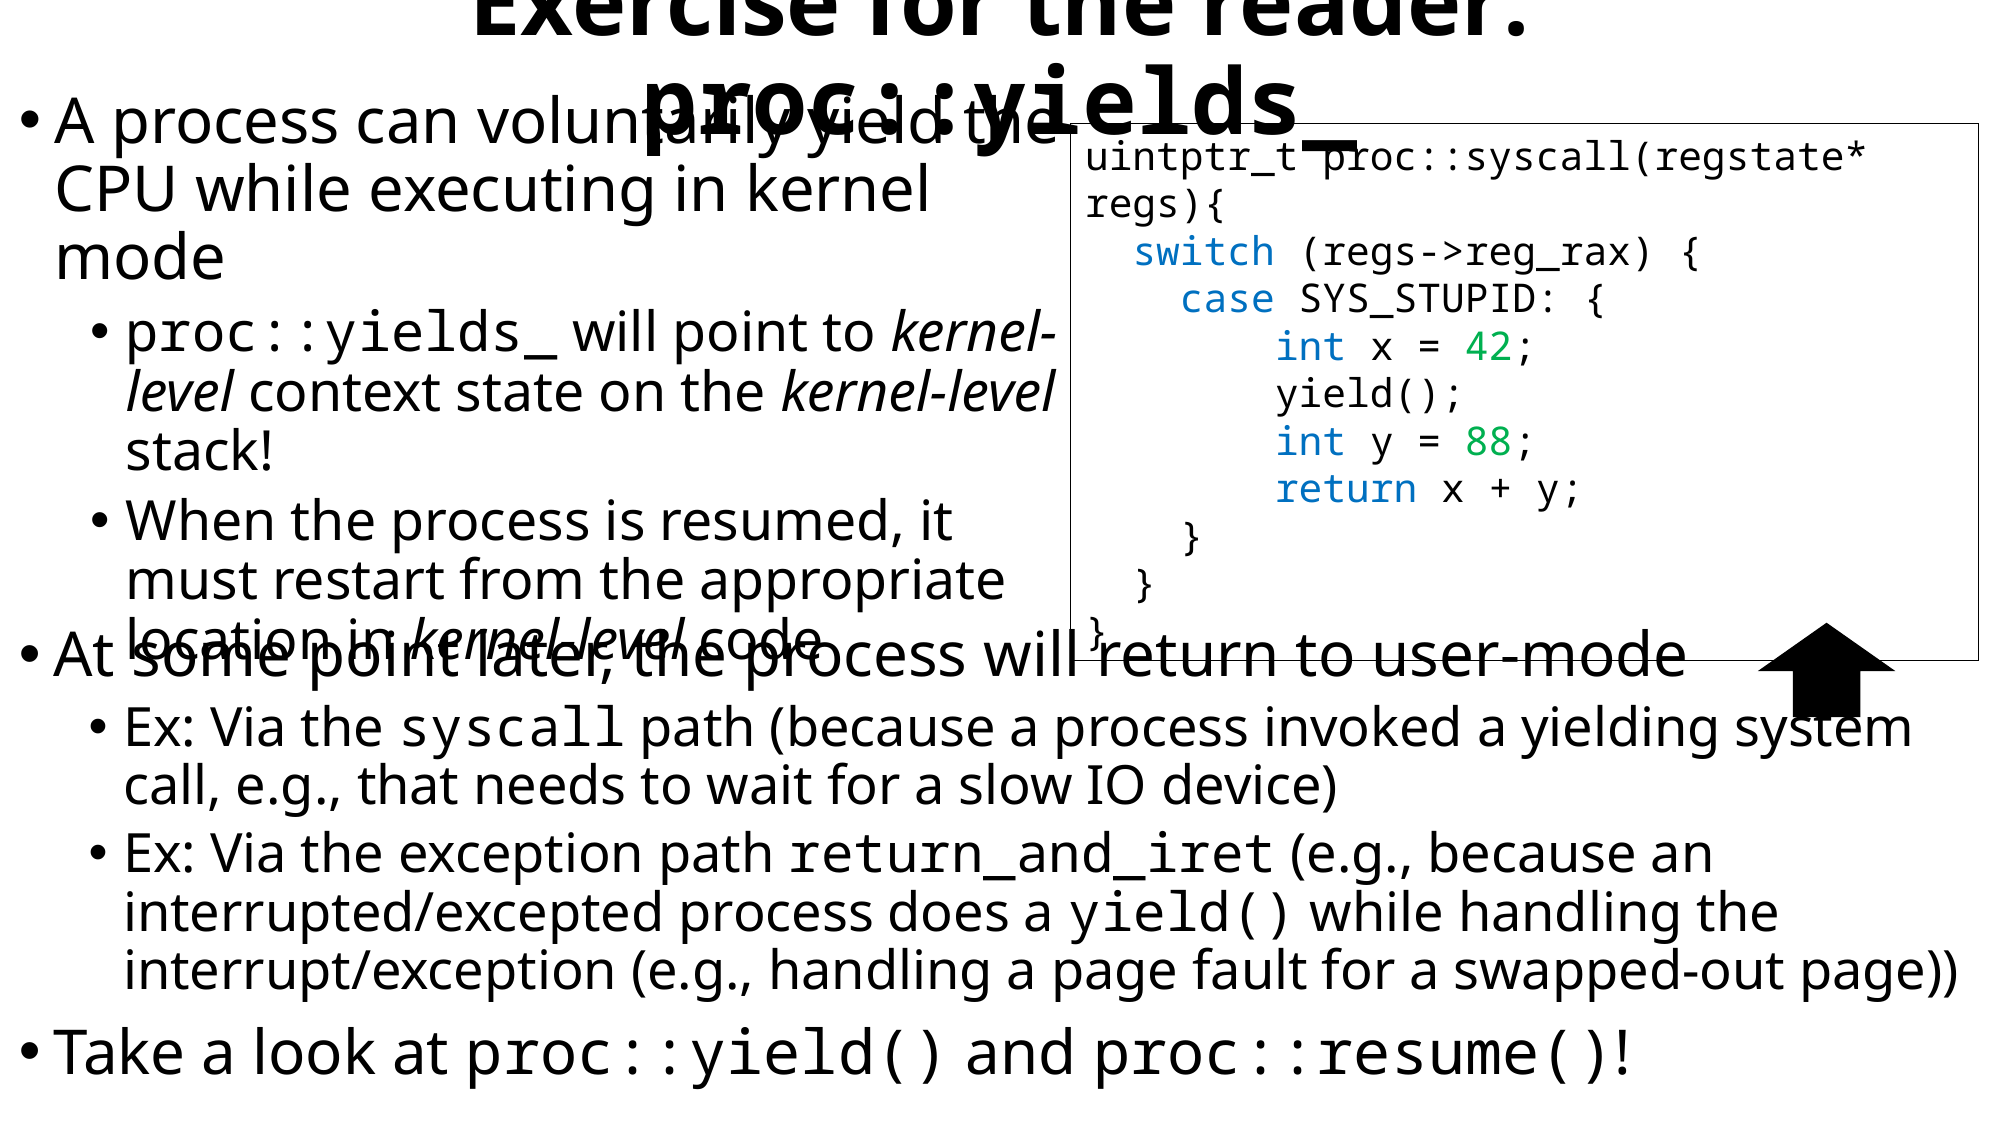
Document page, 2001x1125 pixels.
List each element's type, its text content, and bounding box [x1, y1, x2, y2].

list A process can voluntarily yield the CPU while executing in kernel mode proc::yields_ will point to kernel-level context state on the kernel-level stack! When the process is resumed, it must restart from the appropriate location in kernel-level code [3, 81, 1088, 615]
text_box uintptr_t proc::syscall(regstate* regs){ switch (regs->reg_rax) { case SYS_STUPID: { int x = 42; yield(); int y = 88; return x + y; } } } [1070, 123, 1979, 615]
title Exercise for the reader: proc::yields_ [137, 0, 1863, 122]
text_box At some point later, the process will return to user-mode Ex: Via the syscall path (because a process invoked a yielding system call, e.g., that needs to wait for a slow IO device) Ex: Via the exception path return_and_iret (e.g., because an interrupted/excepted process does a yield() while handling the interrupt/exception (e.g., handling a page fault for a swapped-out page)) Take a look at proc::yield() and proc::resume()! [3, 615, 1997, 1125]
text_box [1757, 622, 1896, 718]
